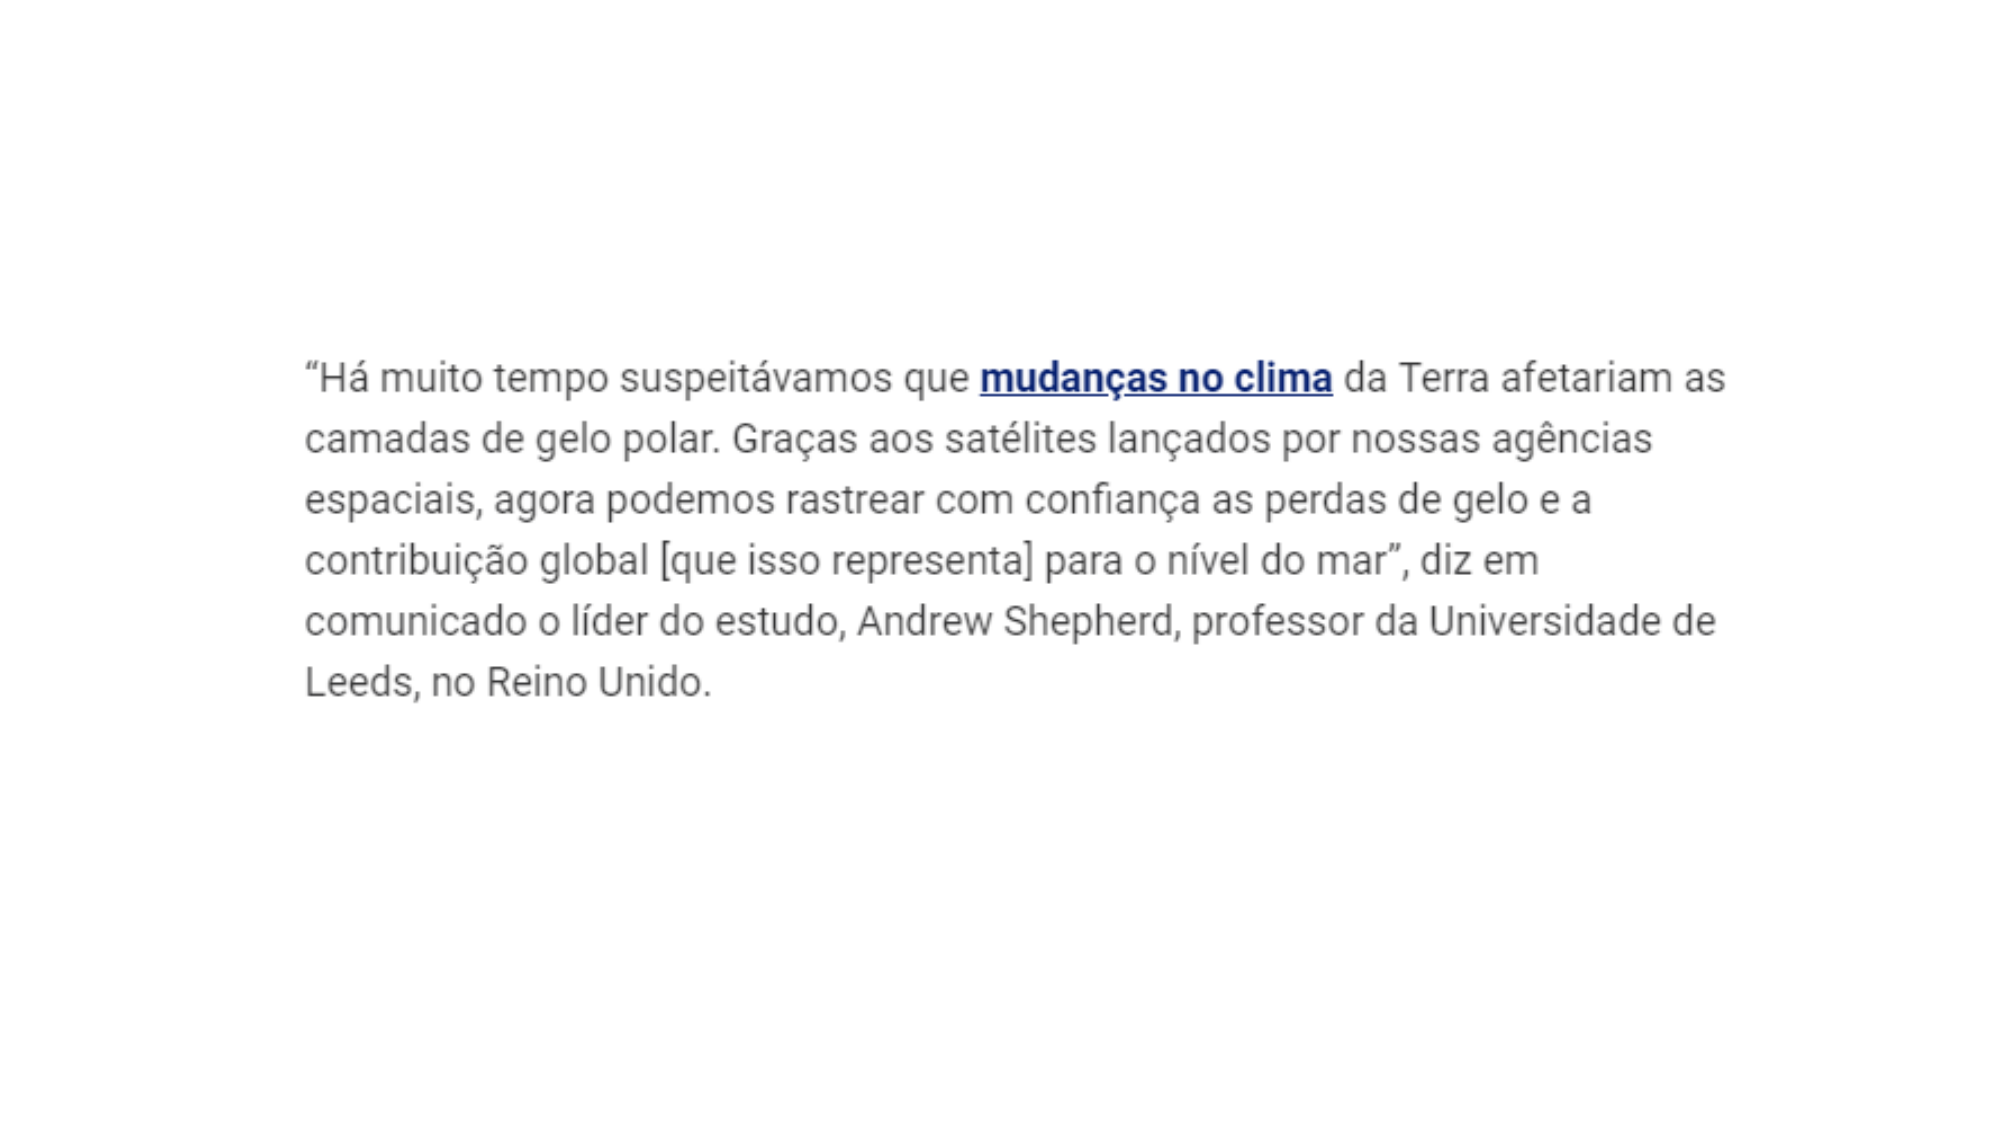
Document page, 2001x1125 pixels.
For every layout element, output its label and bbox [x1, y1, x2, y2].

picture [250, 336, 1750, 735]
